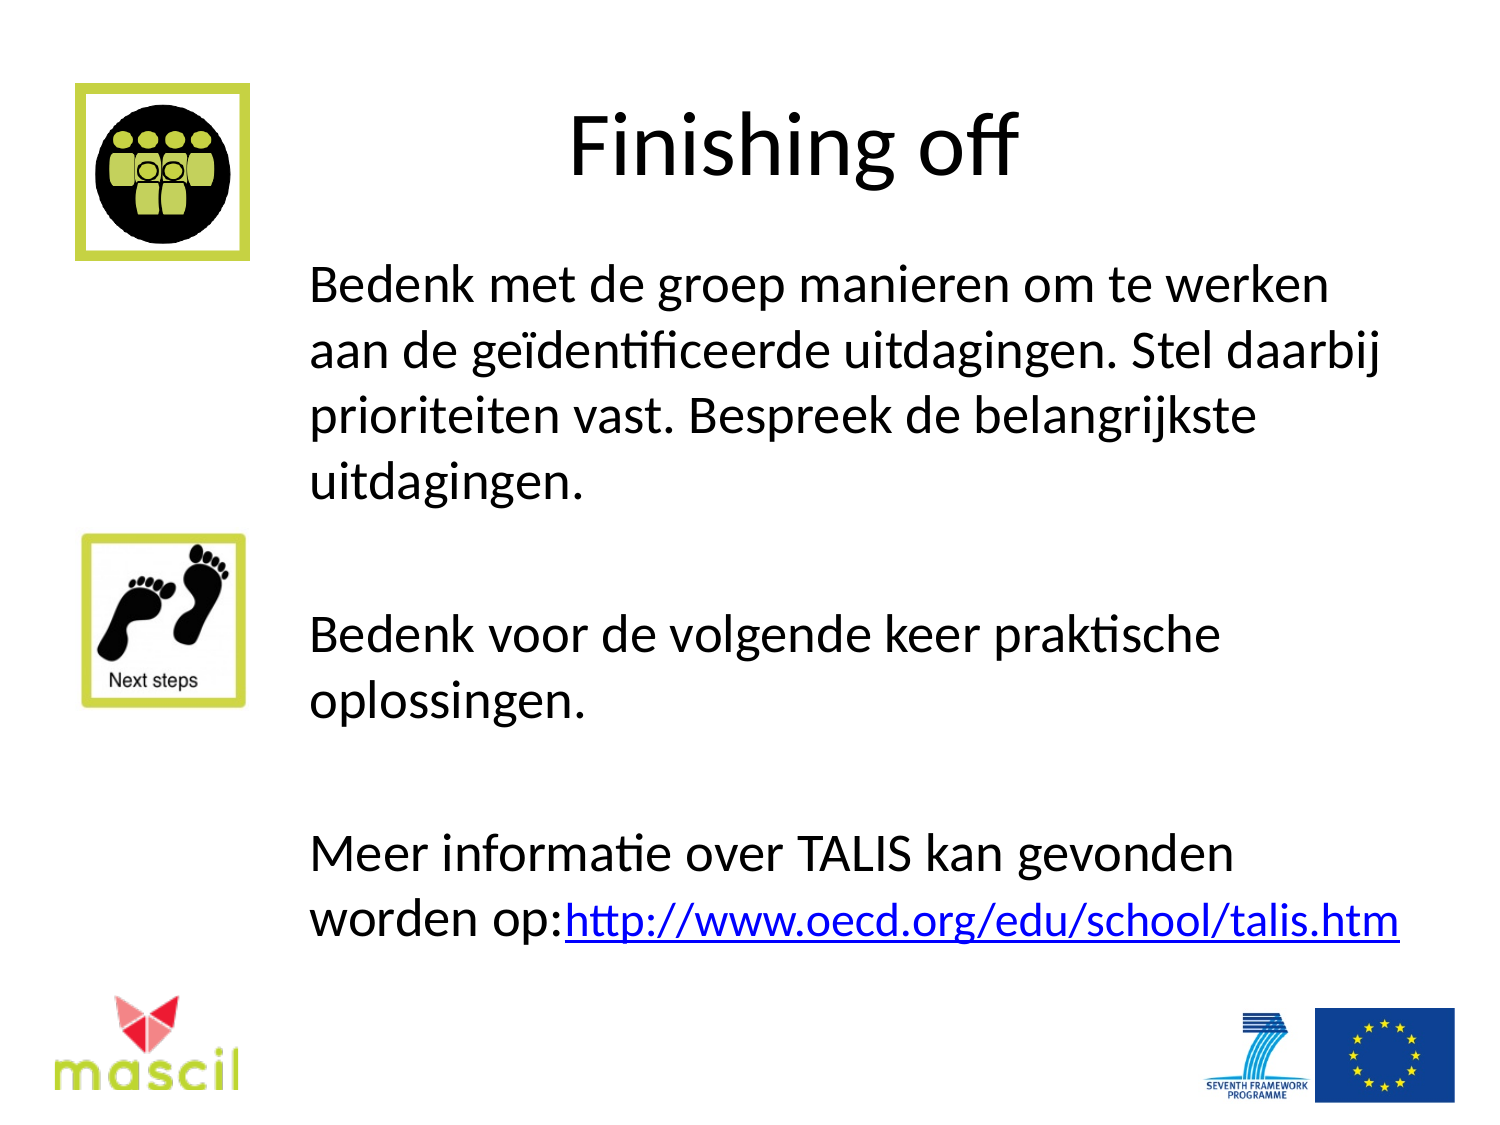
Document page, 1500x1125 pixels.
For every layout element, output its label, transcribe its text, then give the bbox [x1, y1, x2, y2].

picture [1198, 1008, 1455, 1104]
list Bedenk met de groep manieren om te werken aan de geïdentificeerde uitdagingen. Stel daarbij prioriteiten vast. Bespreek de belangrijkste uitdagingen. Bedenk voor de volgende keer praktische oplossingen. Meer informatie over TALIS kan gevonden worden op:http://www.oecd.org/edu/school/talis.htm [294, 240, 1425, 1008]
title Finishing off [163, 45, 1425, 233]
picture [74, 83, 251, 262]
picture [74, 527, 249, 712]
